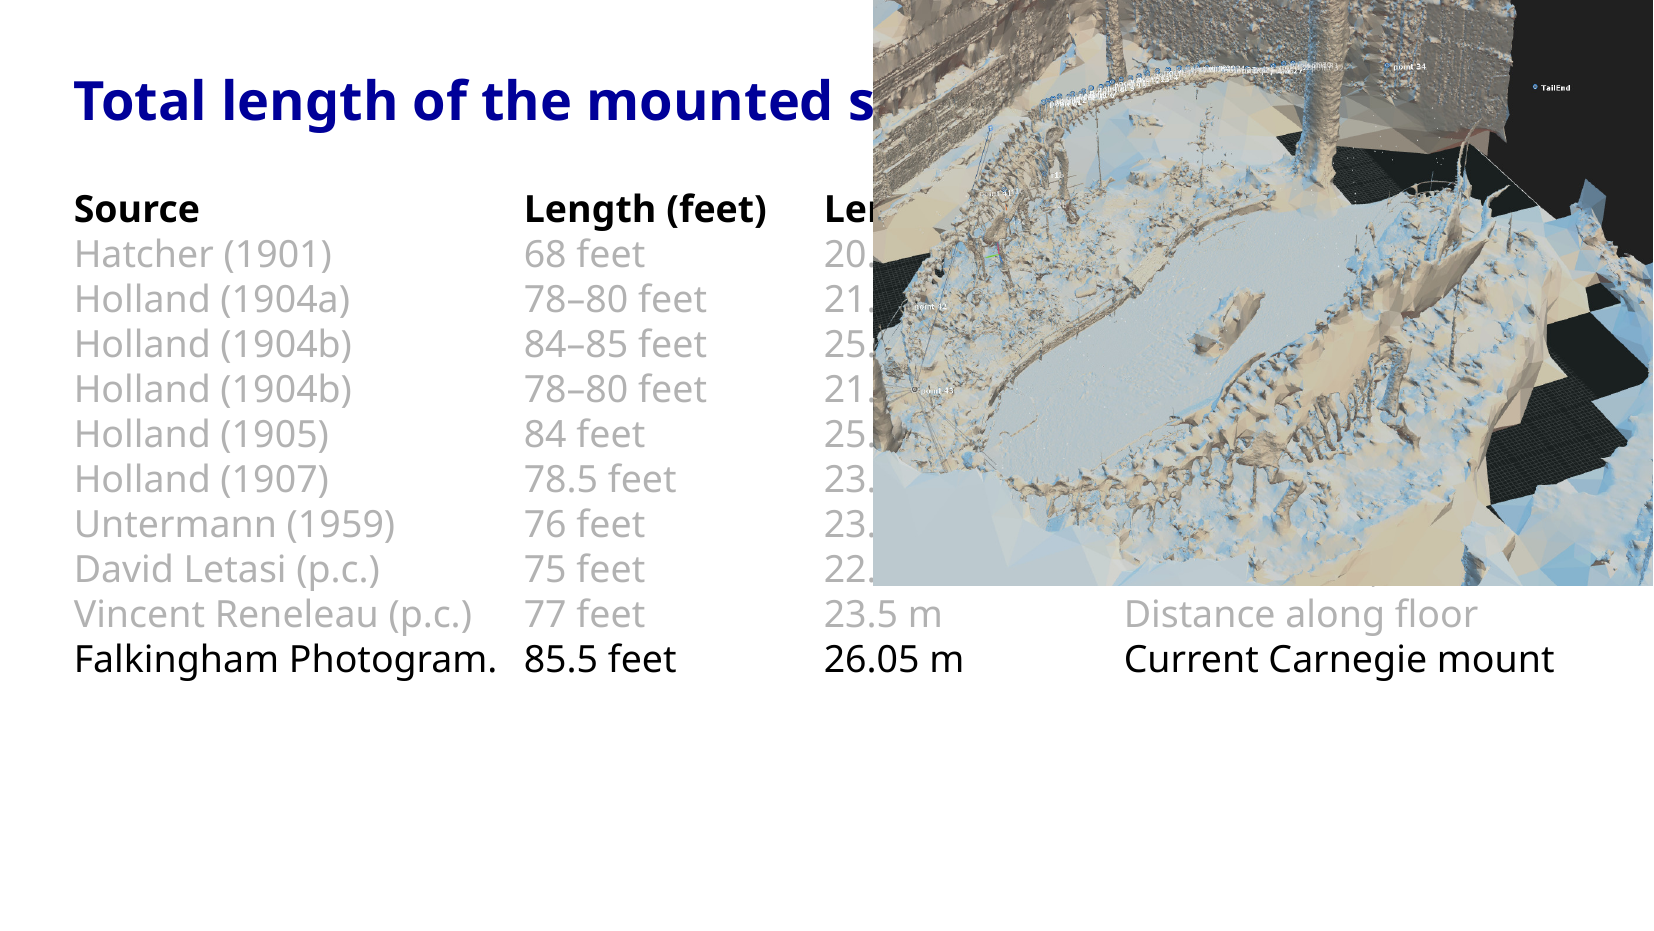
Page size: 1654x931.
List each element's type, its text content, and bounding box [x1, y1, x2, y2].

picture [873, 0, 1653, 586]
text_box Source Length (feet) Length (m) Comments Hatcher (1901) 68 feet 20.7 m Tip of snout to caudal 37 Holland (1904a) 78–80 feet 21.3–24.4 m London mount, predicted Holland (1904b) 84–85 feet 25.6–25.9 m London mount Holland (1904b) 78–80 feet 21.3–24.4 m London mount Holland (1905) 84 feet 25.6 m London mount Holland (1907) 78.5 feet 23.94 m * Berlin mount. Untermann (1959) 76 feet 23.2 m Vernal mount David Letasi (p.c.) 75 feet 22.9 m Lehi elements, laid out Vincent Reneleau (p.c.) 77 feet 23.5 m Distance along floor Falkingham Photogram. 85.5 feet 26.05 m Current Carnegie mount [58, 177, 1594, 931]
text_box Total length of the mounted skeleton [58, 58, 873, 137]
